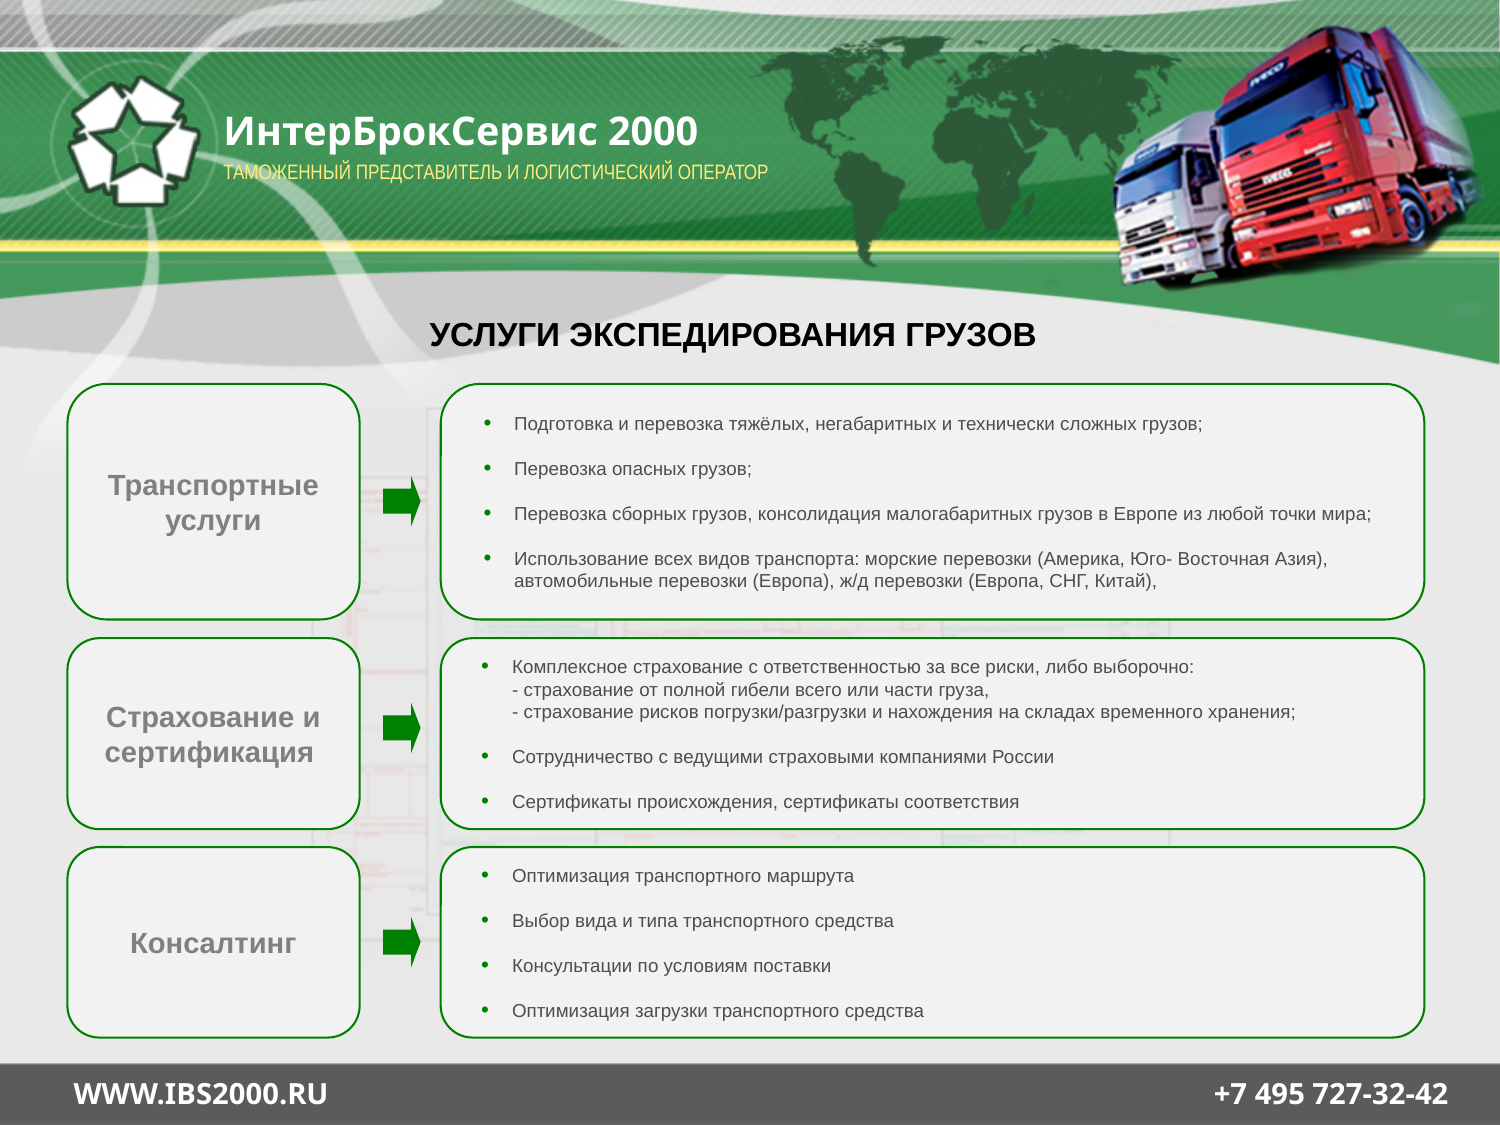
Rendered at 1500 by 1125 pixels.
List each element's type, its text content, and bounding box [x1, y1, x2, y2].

text_box Оптимизация транспортного маршрута Выбор вида и типа транспортного средства Консультации по условиям поставки Оптимизация загрузки транспортного средства [440, 847, 1425, 1038]
text_box Подготовка и перевозка тяжёлых, негабаритных и технически сложных грузов; Перевозка опасных грузов; Перевозка сборных грузов, консолидация малогабаритных грузов в Европе из любой точки мира; Использование всех видов транспорта: морские перевозки (Америка, Юго- Восточная Азия), автомобильные перевозки (Eвропа), ж/д перевозки (Европа, СНГ, Китай), [440, 383, 1425, 620]
text_box +7 495 727-32-42 [776, 1072, 1464, 1114]
text_box ИнтерБрокСервис 2000 [208, 109, 896, 150]
text_box Комплексное страхование с ответственностью за все риски, либо выборочно: - страхование от полной гибели всего или части груза, - страхование рисков погрузки/разгрузки и нахождения на складах временного хранения; Сотрудничество с ведущими страховыми компаниями России Сертификаты происхождения, сертификаты соответствия [440, 638, 1425, 830]
text_box [383, 702, 421, 753]
title УСЛУГИ ЭКСПЕДИРОВАНИЯ ГРУЗОВ [58, 304, 1409, 363]
picture [0, 0, 1500, 1125]
text_box Консалтинг [67, 847, 360, 1038]
text_box [383, 917, 421, 968]
text_box [383, 476, 421, 527]
text_box ТАМОЖЕННЫЙ ПРЕДСТАВИТЕЛЬ И ЛОГИСТИЧЕСКИЙ ОПЕРАТОР [208, 151, 896, 192]
text_box Транспортные услуги [67, 383, 360, 620]
text_box Страхование и сертификация [67, 638, 360, 830]
text_box WWW.IBS2000.RU [58, 1072, 746, 1114]
